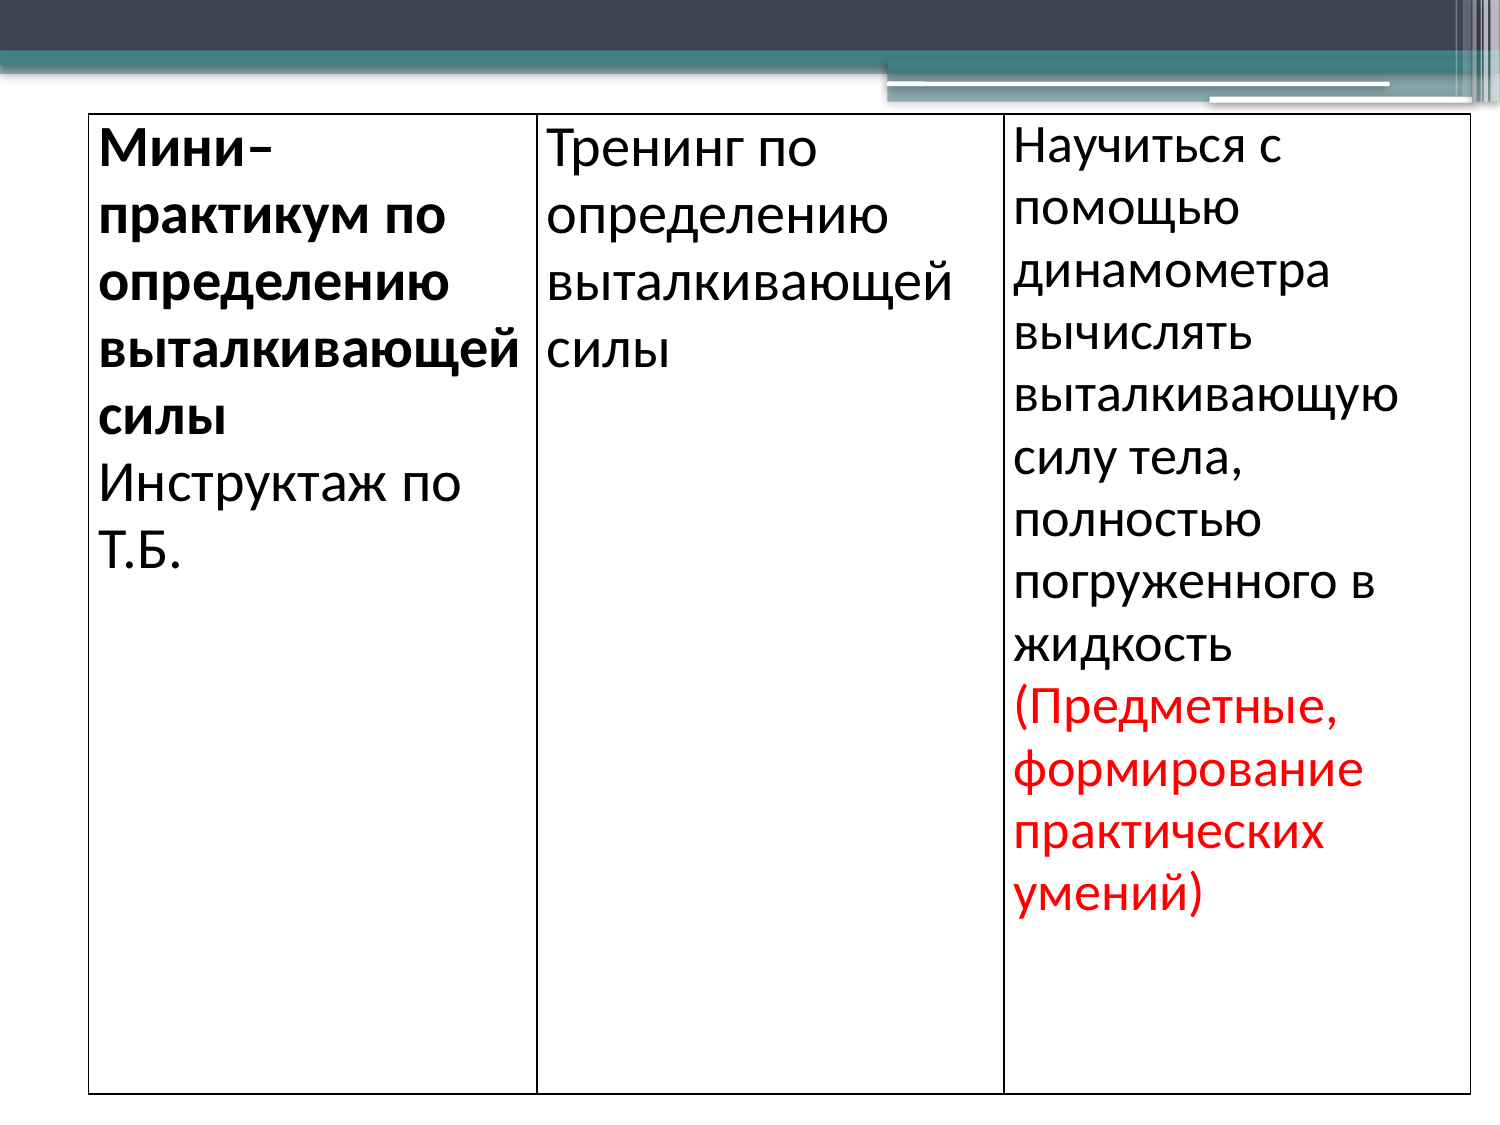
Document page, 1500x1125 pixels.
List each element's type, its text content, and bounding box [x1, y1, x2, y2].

table_header Научиться с помощью динамометра вычислять выталкивающую силу тела, полностью погруженного в жидкость (Предметные, формирование практических умений) [1005, 115, 1470, 1093]
table_header Тренинг по определению выталкивающей силы [538, 115, 1003, 1093]
table_header Мини–практикум по определению выталкивающей силы Инструктаж по Т.Б. [89, 115, 536, 1093]
